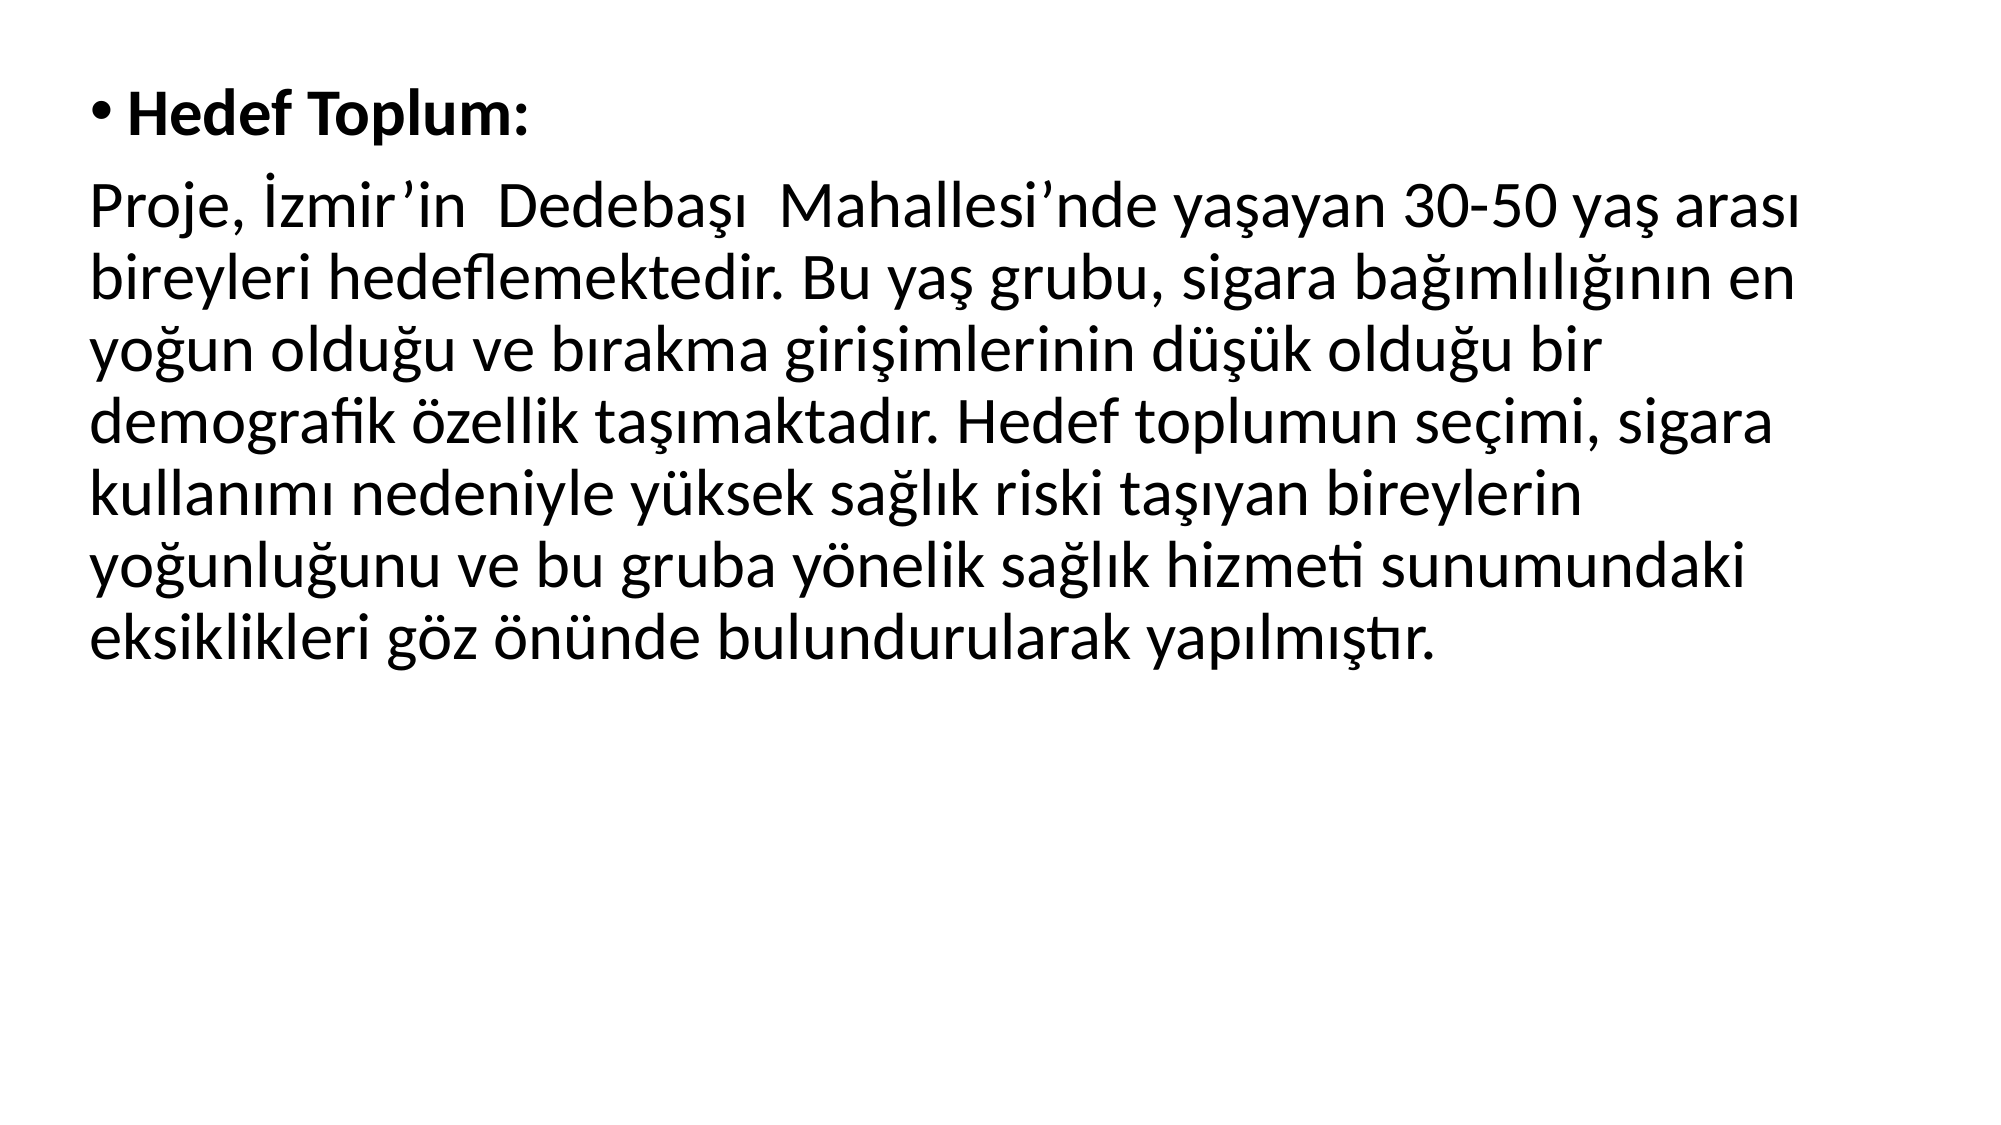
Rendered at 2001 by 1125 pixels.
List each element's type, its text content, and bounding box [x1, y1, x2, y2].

list Hedef Toplum: Proje, İzmir’in Dedebaşı Mahallesi’nde yaşayan 30-50 yaş arası bireyleri hedeflemektedir. Bu yaş grubu, sigara bağımlılığının en yoğun olduğu ve bırakma girişimlerinin düşük olduğu bir demografik özellik taşımaktadır. Hedef toplumun seçimi, sigara kullanımı nedeniyle yüksek sağlık riski taşıyan bireylerin yoğunluğunu ve bu gruba yönelik sağlık hizmeti sunumundaki eksiklikleri göz önünde bulundurularak yapılmıştır. [74, 70, 1853, 757]
